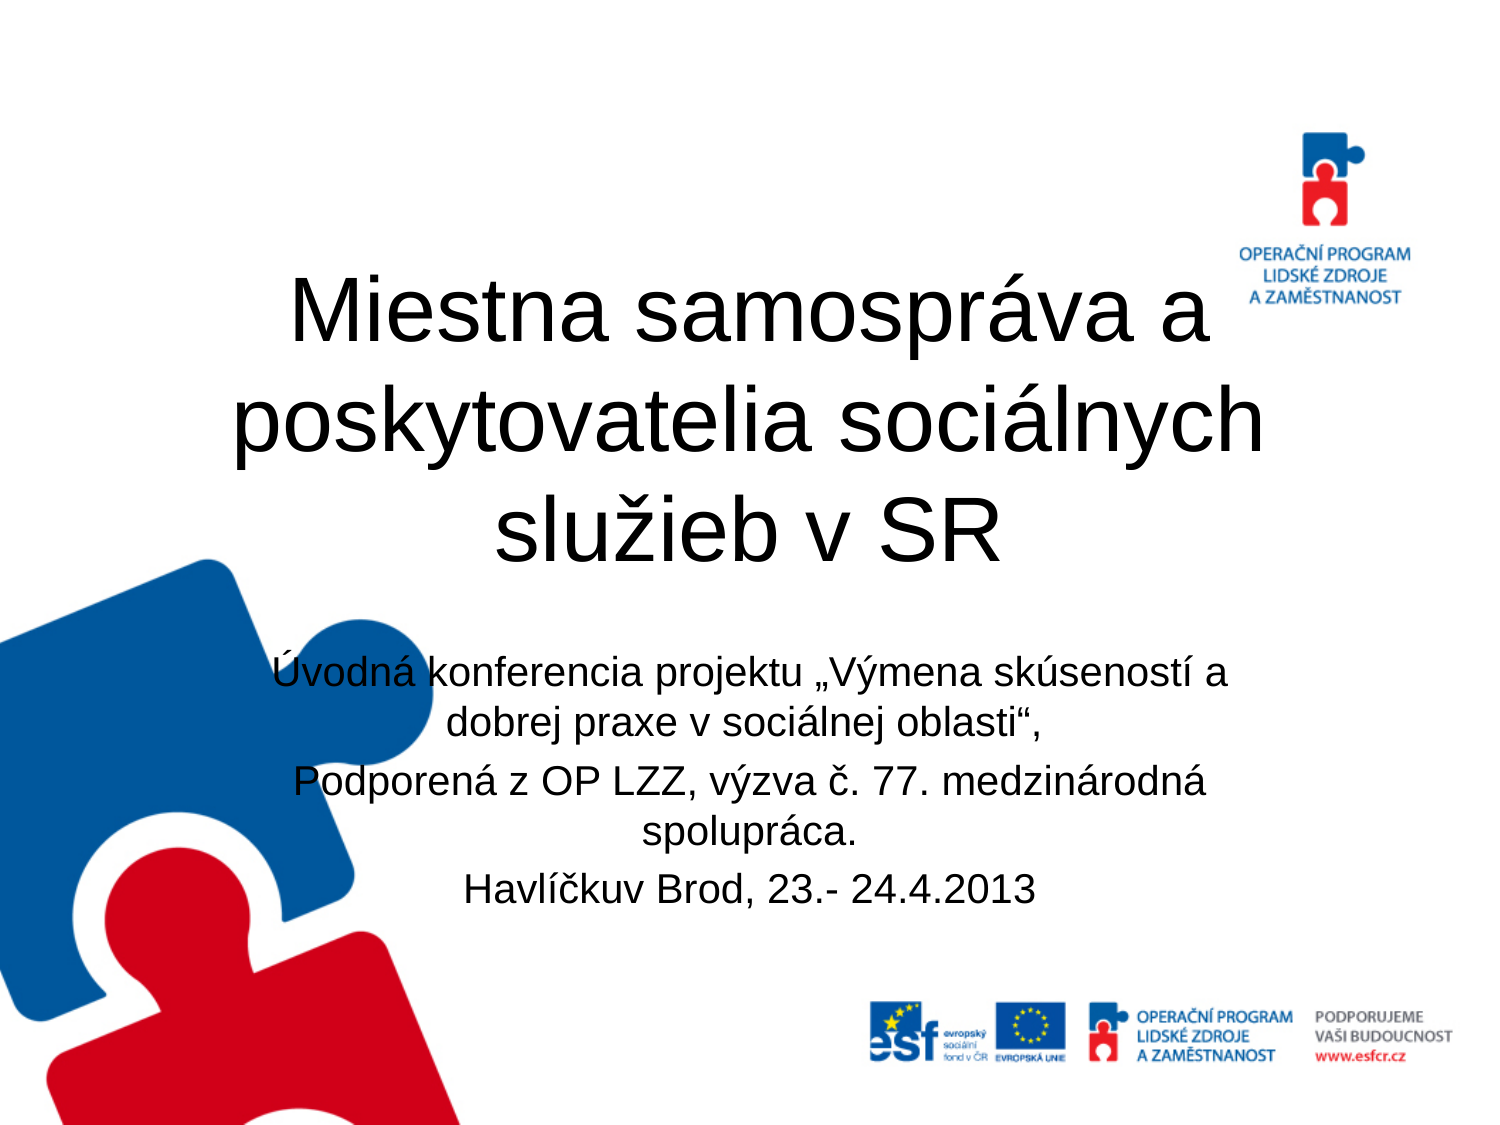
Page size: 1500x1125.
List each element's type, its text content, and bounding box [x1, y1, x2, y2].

picture [0, 0, 1500, 1125]
subtitle Úvodná konferencia projektu „Výmena skúseností a dobrej praxe v sociálnej oblasti“, Podporená z OP LZZ, výzva č. 77. medzinárodná spolupráca. Havlíčkuv Brod, 23.- 24.4.2013 [224, 637, 1276, 926]
title Miestna samospráva a poskytovatelia sociálnych služieb v SR [112, 349, 1388, 591]
